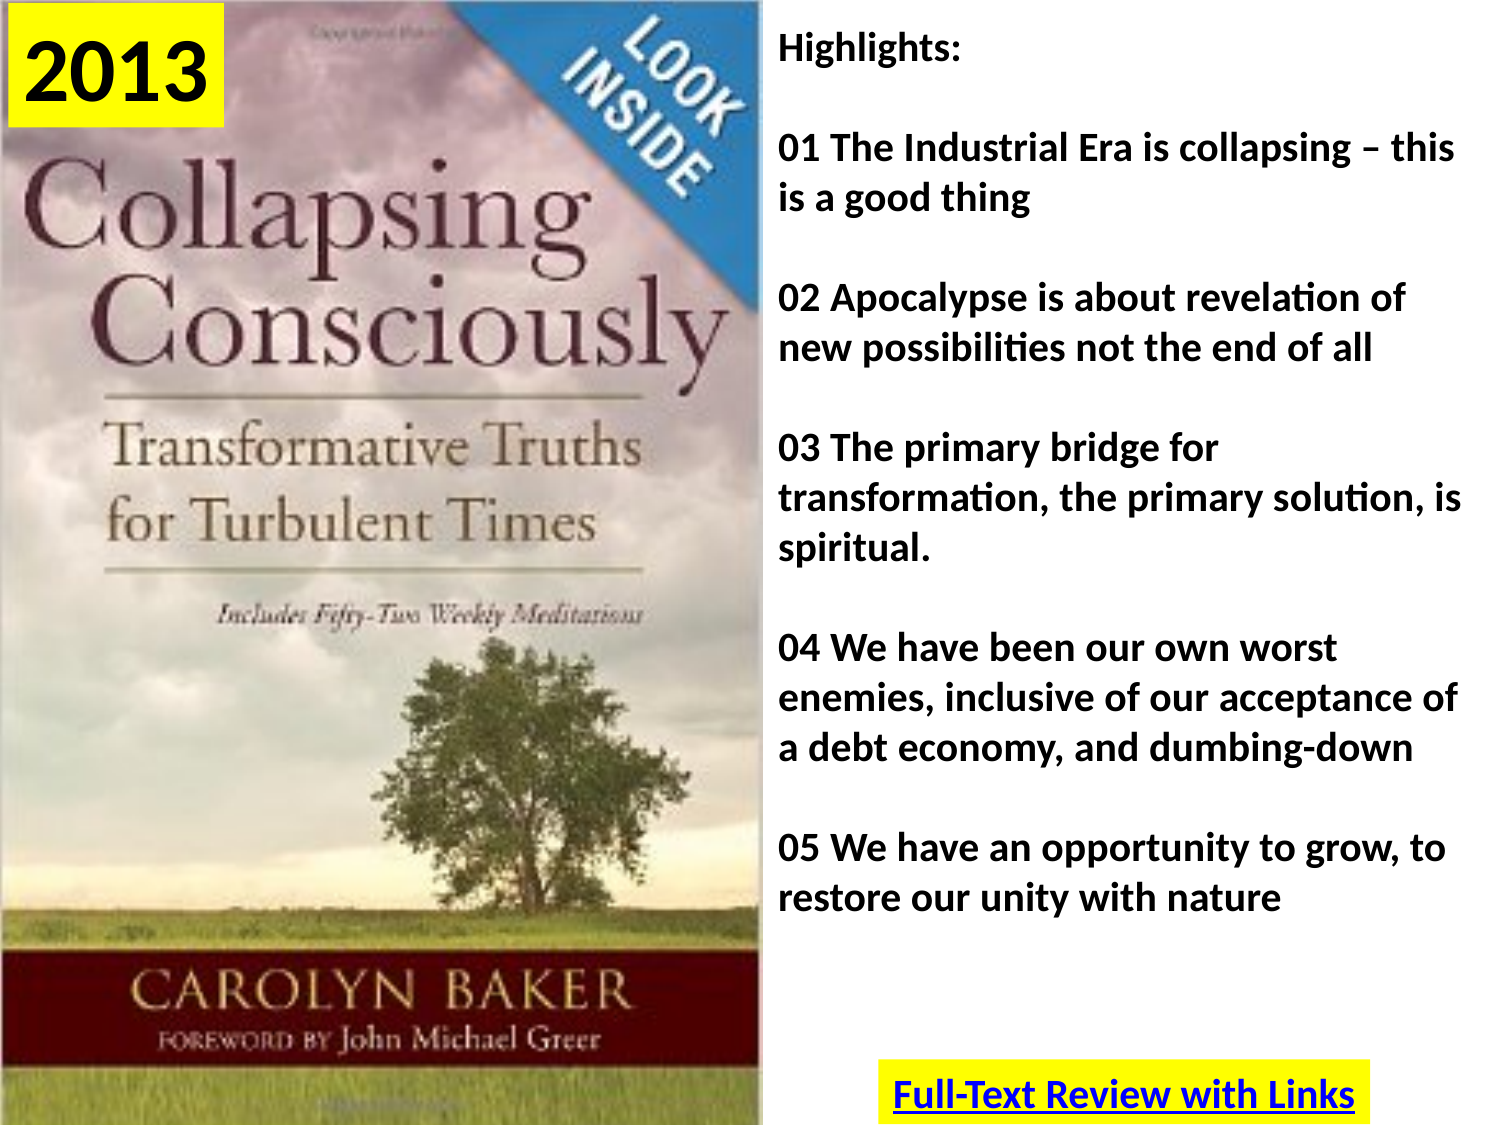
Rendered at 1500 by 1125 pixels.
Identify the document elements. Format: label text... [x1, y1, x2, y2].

text_box Full-Text Review with Links [878, 1059, 1371, 1125]
text_box Highlights: 01 The Industrial Era is collapsing – this is a good thing 02 Apocalypse is about revelation of new possibilities not the end of all 03 The primary bridge for transformation, the primary solution, is spiritual. 04 We have been our own worst enemies, inclusive of our acceptance of a debt economy, and dumbing-down 05 We have an opportunity to grow, to restore our unity with nature [766, 12, 1488, 928]
picture [0, 0, 763, 1125]
